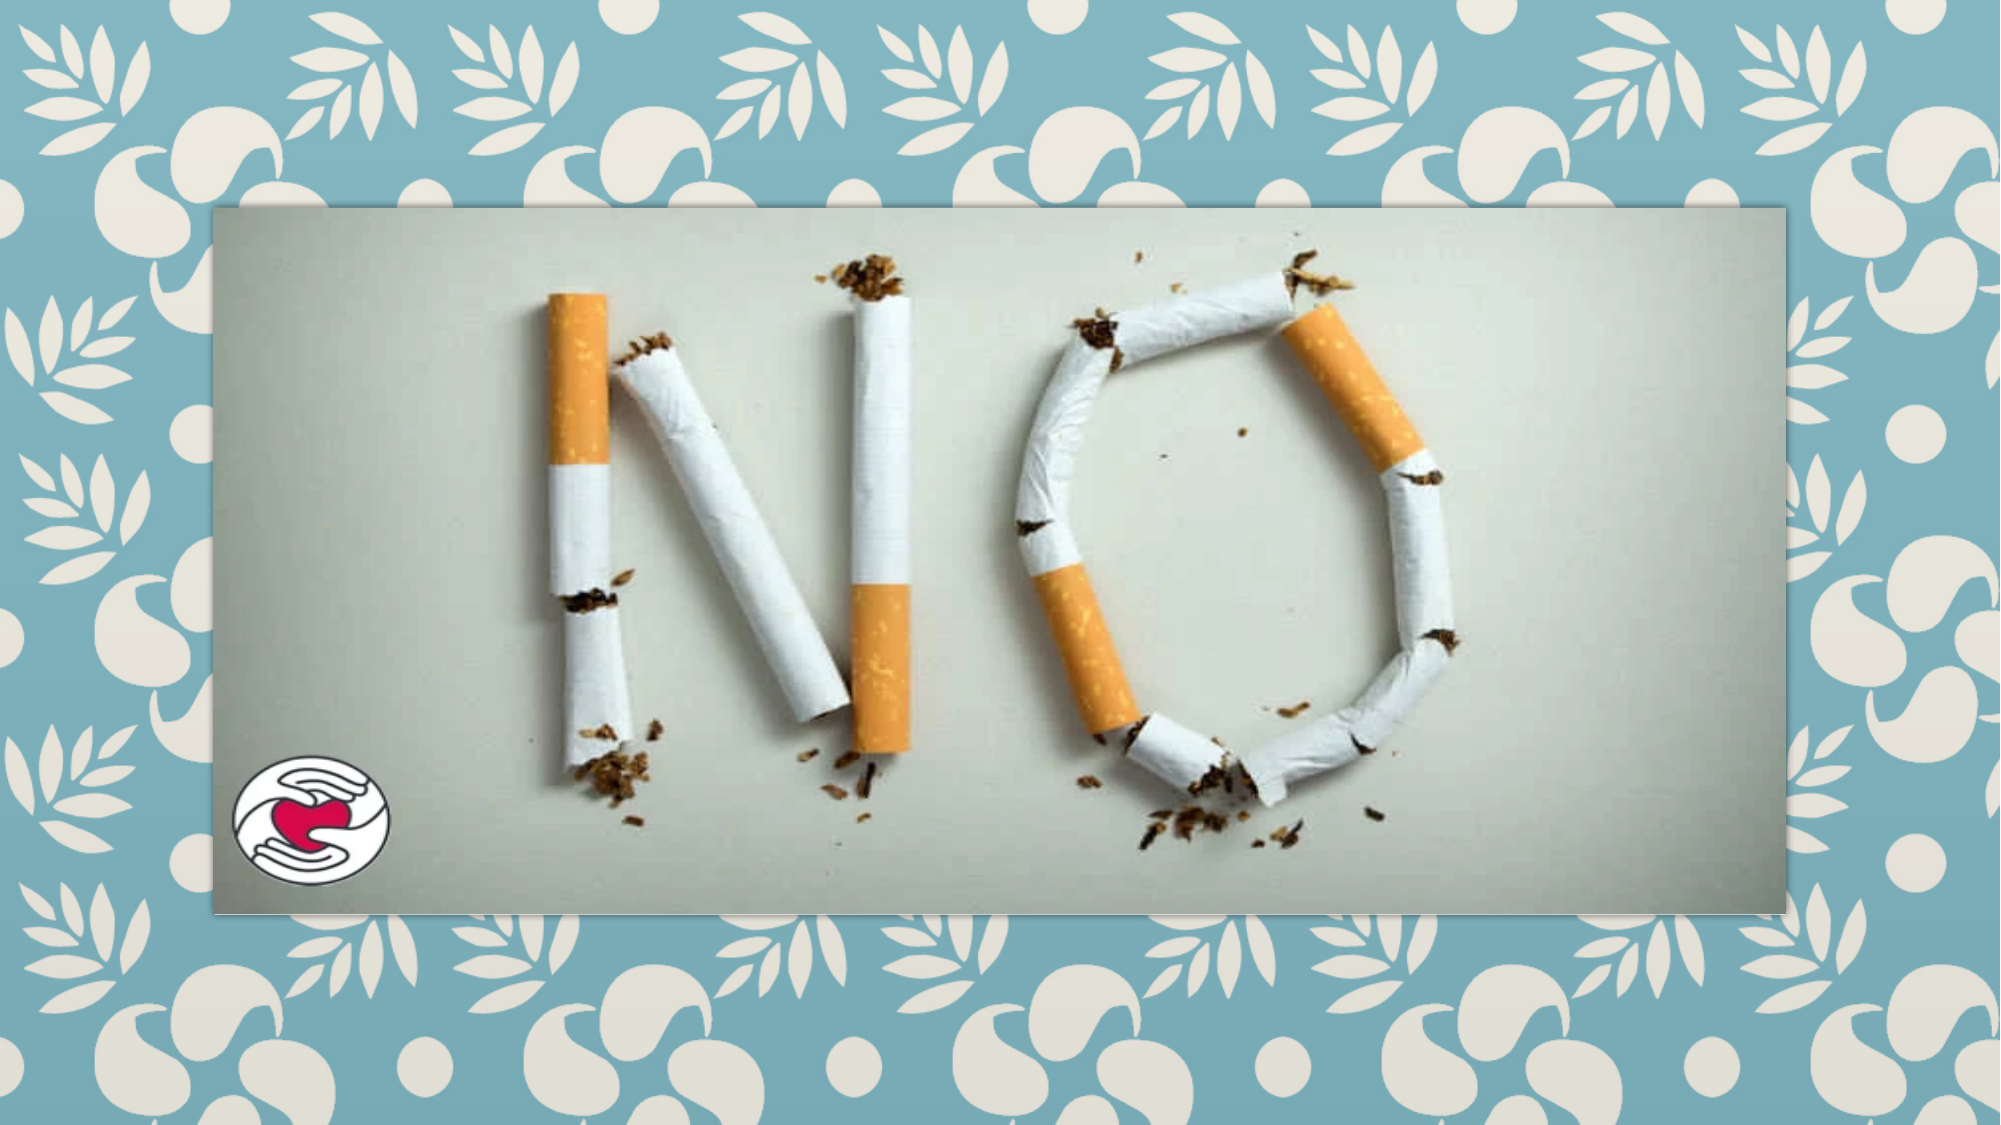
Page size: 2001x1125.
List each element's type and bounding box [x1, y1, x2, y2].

picture [213, 208, 1786, 915]
